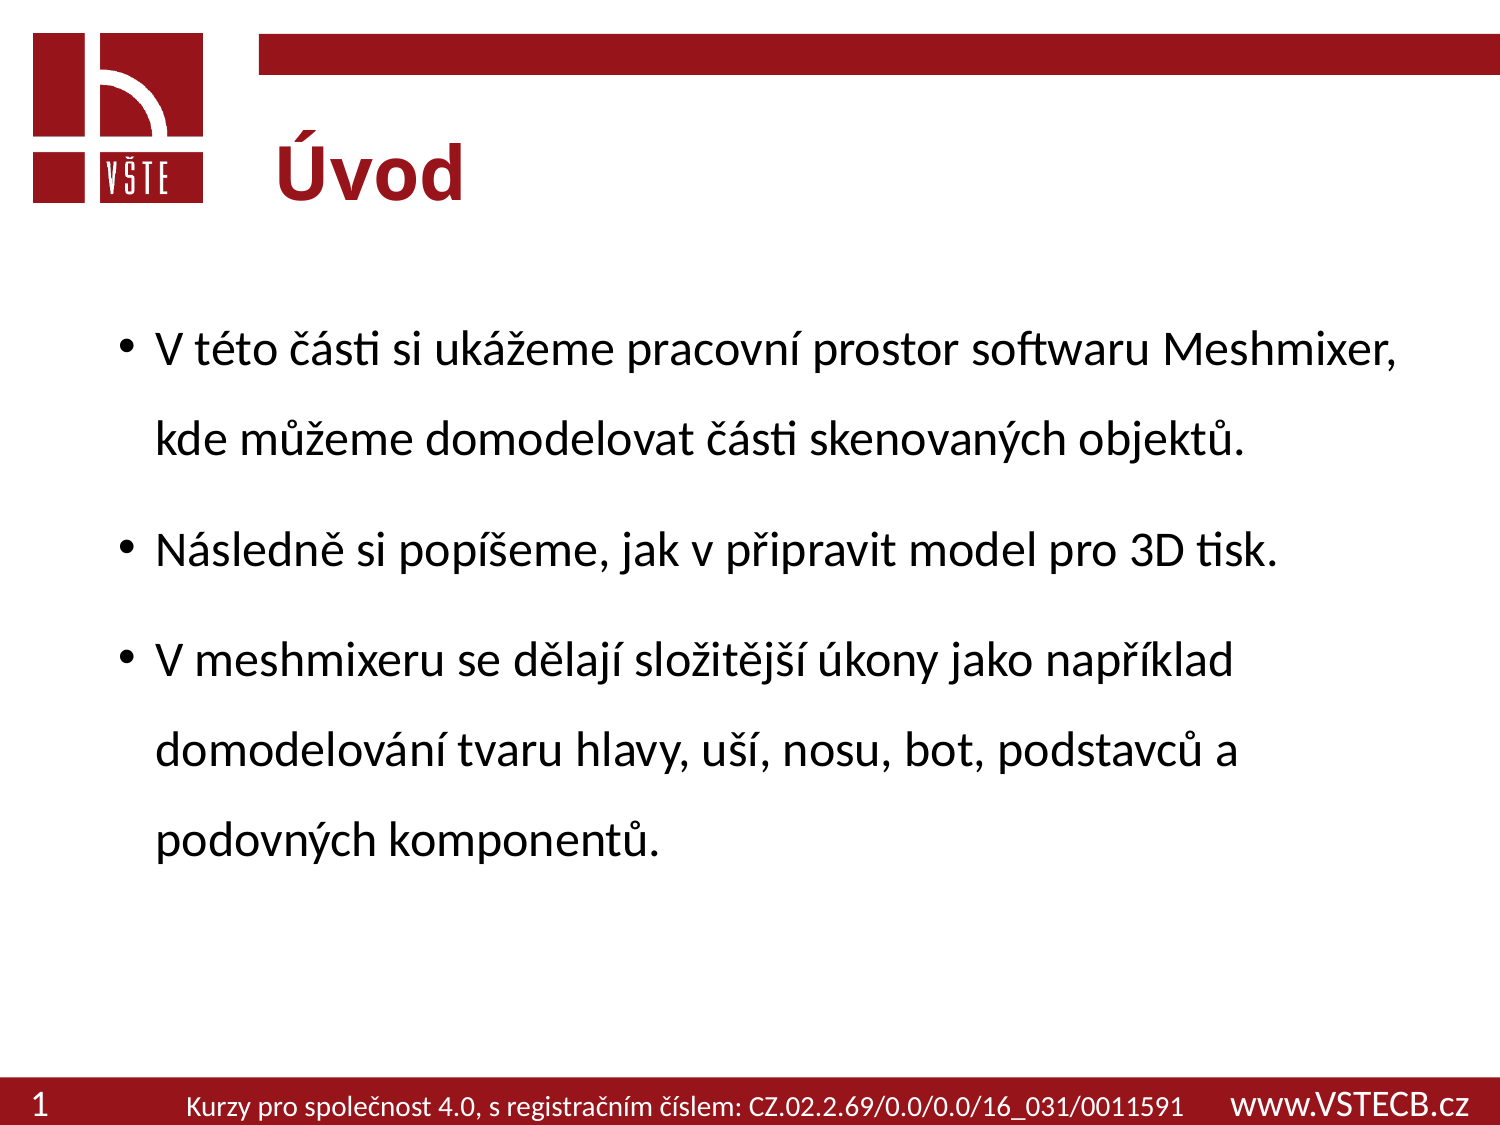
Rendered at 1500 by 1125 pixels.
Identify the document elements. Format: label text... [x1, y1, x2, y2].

picture [33, 33, 203, 203]
text_box [258, 33, 1500, 76]
title Úvod [258, 76, 1500, 278]
text_box 1 Kurzy pro společnost 4.0, s registračním číslem: CZ.02.2.69/0.0/0.0/16_031/0011591 www.VSTECB.cz [0, 1076, 1500, 1125]
list V této části si ukážeme pracovní prostor softwaru Meshmixer, kde můžeme domodelovat části skenovaných objektů. Následně si popíšeme, jak v připravit model pro 3D tisk. V meshmixeru se dělají složitější úkony jako například domodelování tvaru hlavy, uší, nosu, bot, podstavců a podovných komponentů. [103, 277, 1438, 904]
